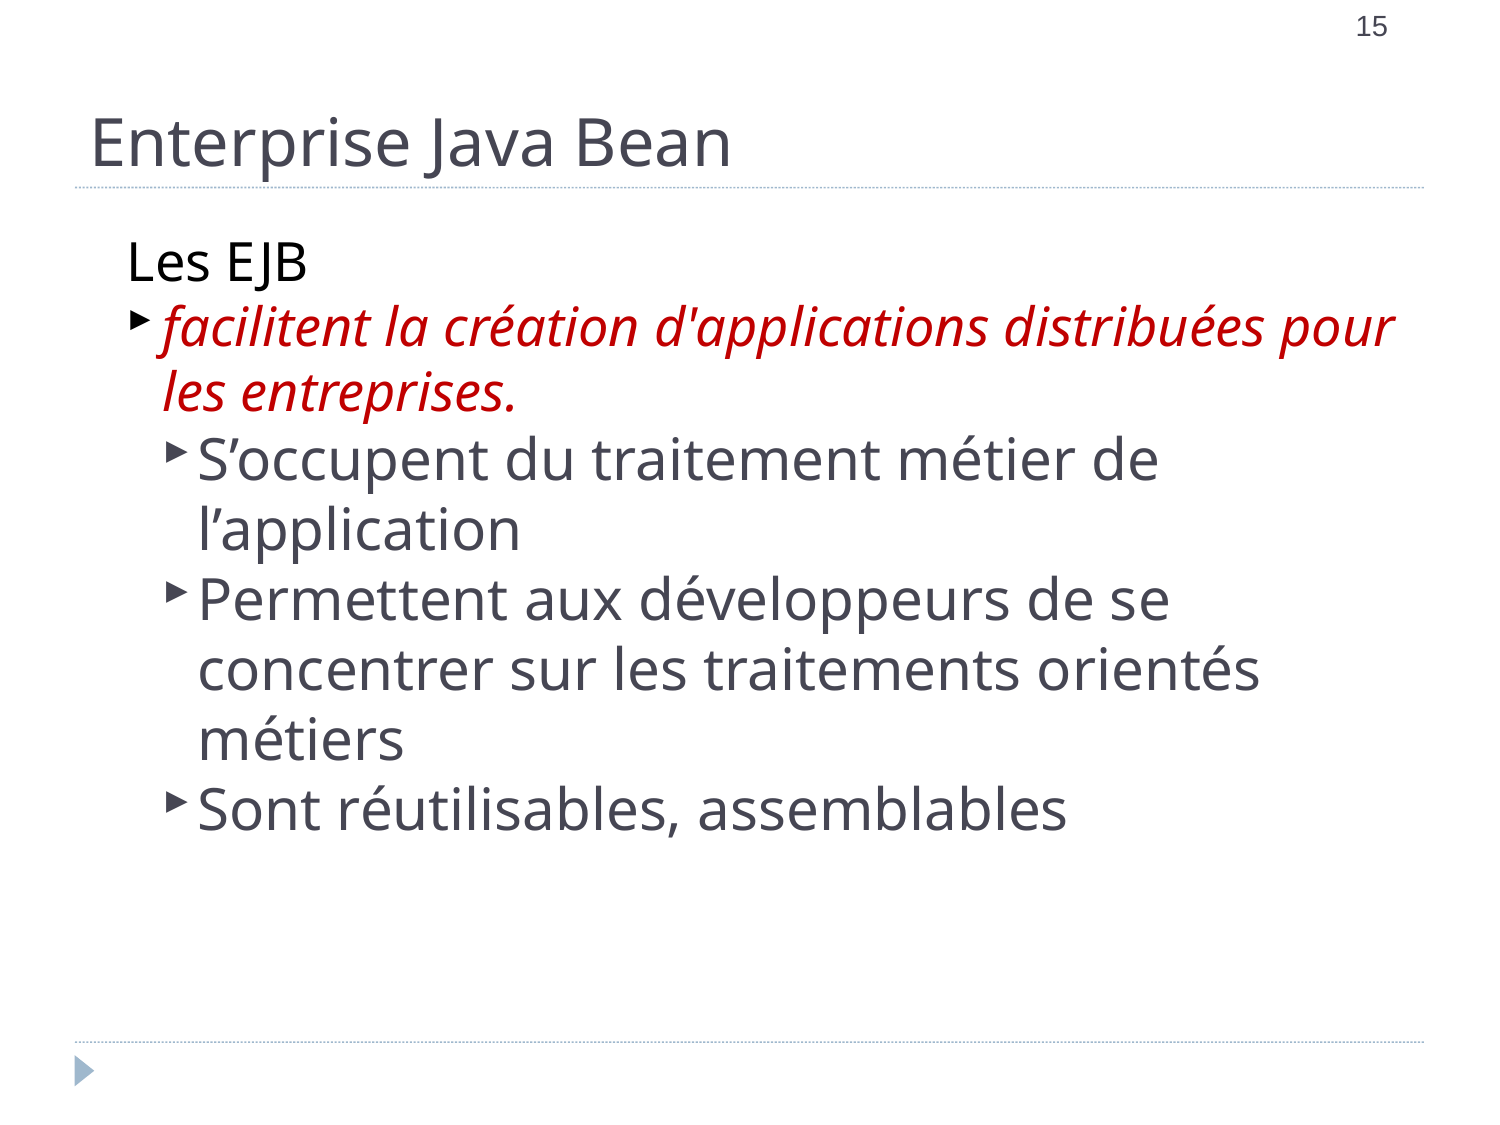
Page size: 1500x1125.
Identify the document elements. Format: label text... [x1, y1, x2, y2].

text_box <numéro> [1340, 0, 1466, 61]
text_box Enterprise Java Bean [75, 24, 1425, 188]
text_box Les EJB facilitent la création d'applications distribuées pour les entreprises. S’occupent du traitement métier de l’application Permettent aux développeurs de se concentrer sur les traitements orientés métiers Sont réutilisables, assemblables [112, 219, 1483, 1024]
